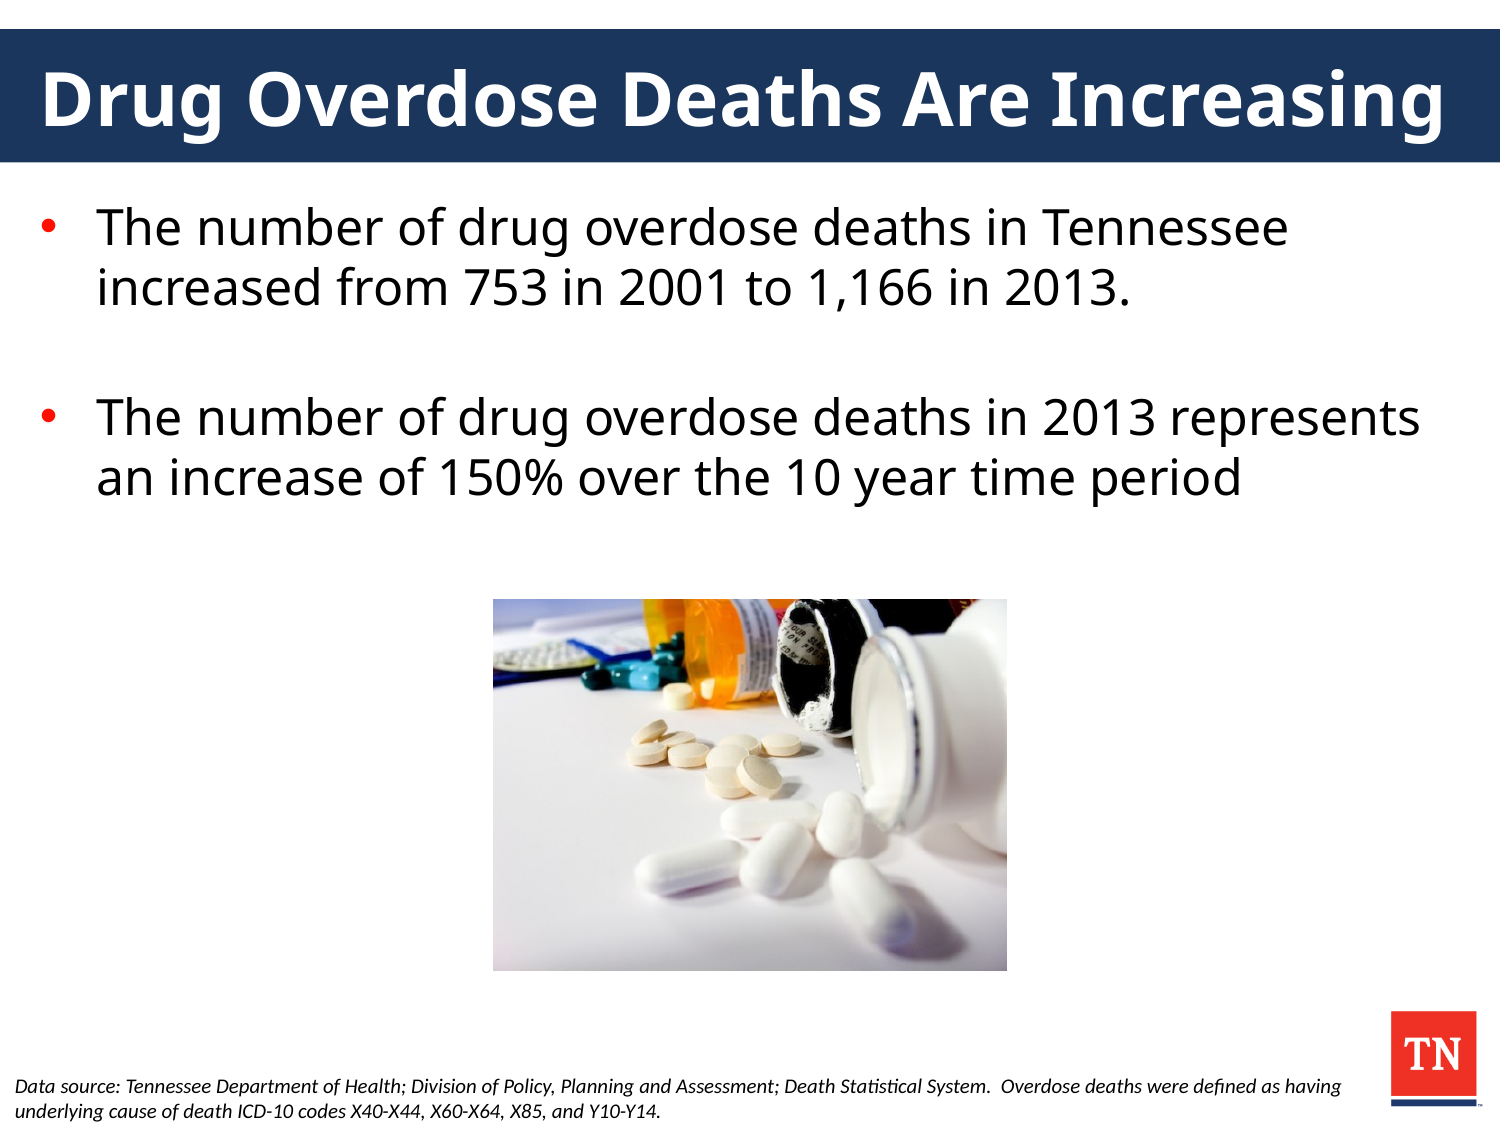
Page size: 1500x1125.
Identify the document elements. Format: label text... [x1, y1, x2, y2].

list The number of drug overdose deaths in Tennessee increased from 753 in 2001 to 1,166 in 2013. The number of drug overdose deaths in 2013 represents an increase of 150% over the 10 year time period [24, 187, 1475, 1100]
picture [493, 599, 1007, 971]
text_box Data source: Tennessee Department of Health; Division of Policy, Planning and Assessment; Death Statistical System. Overdose deaths were defined as having underlying cause of death ICD-10 codes X40-X44, X60-X64, X85, and Y10-Y14. [0, 1064, 1363, 1125]
picture [1363, 987, 1500, 1125]
title Drug Overdose Deaths Are Increasing [24, 29, 1475, 165]
